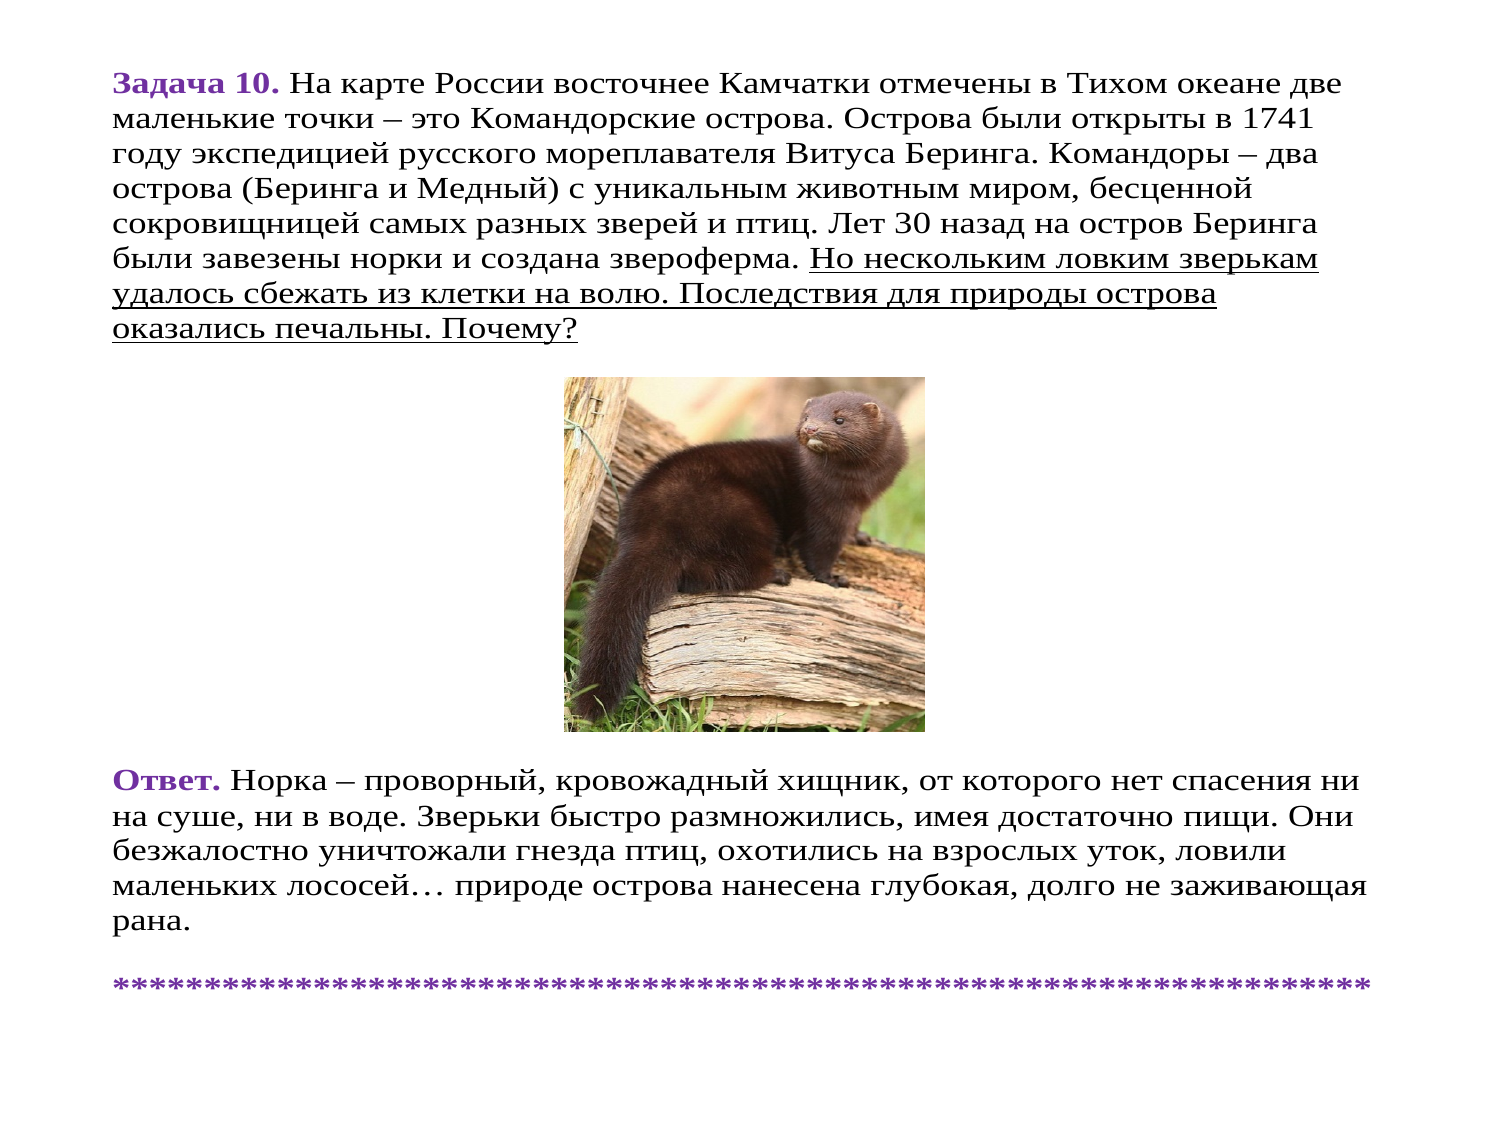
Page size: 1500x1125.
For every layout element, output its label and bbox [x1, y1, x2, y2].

list [111, 66, 1377, 1038]
